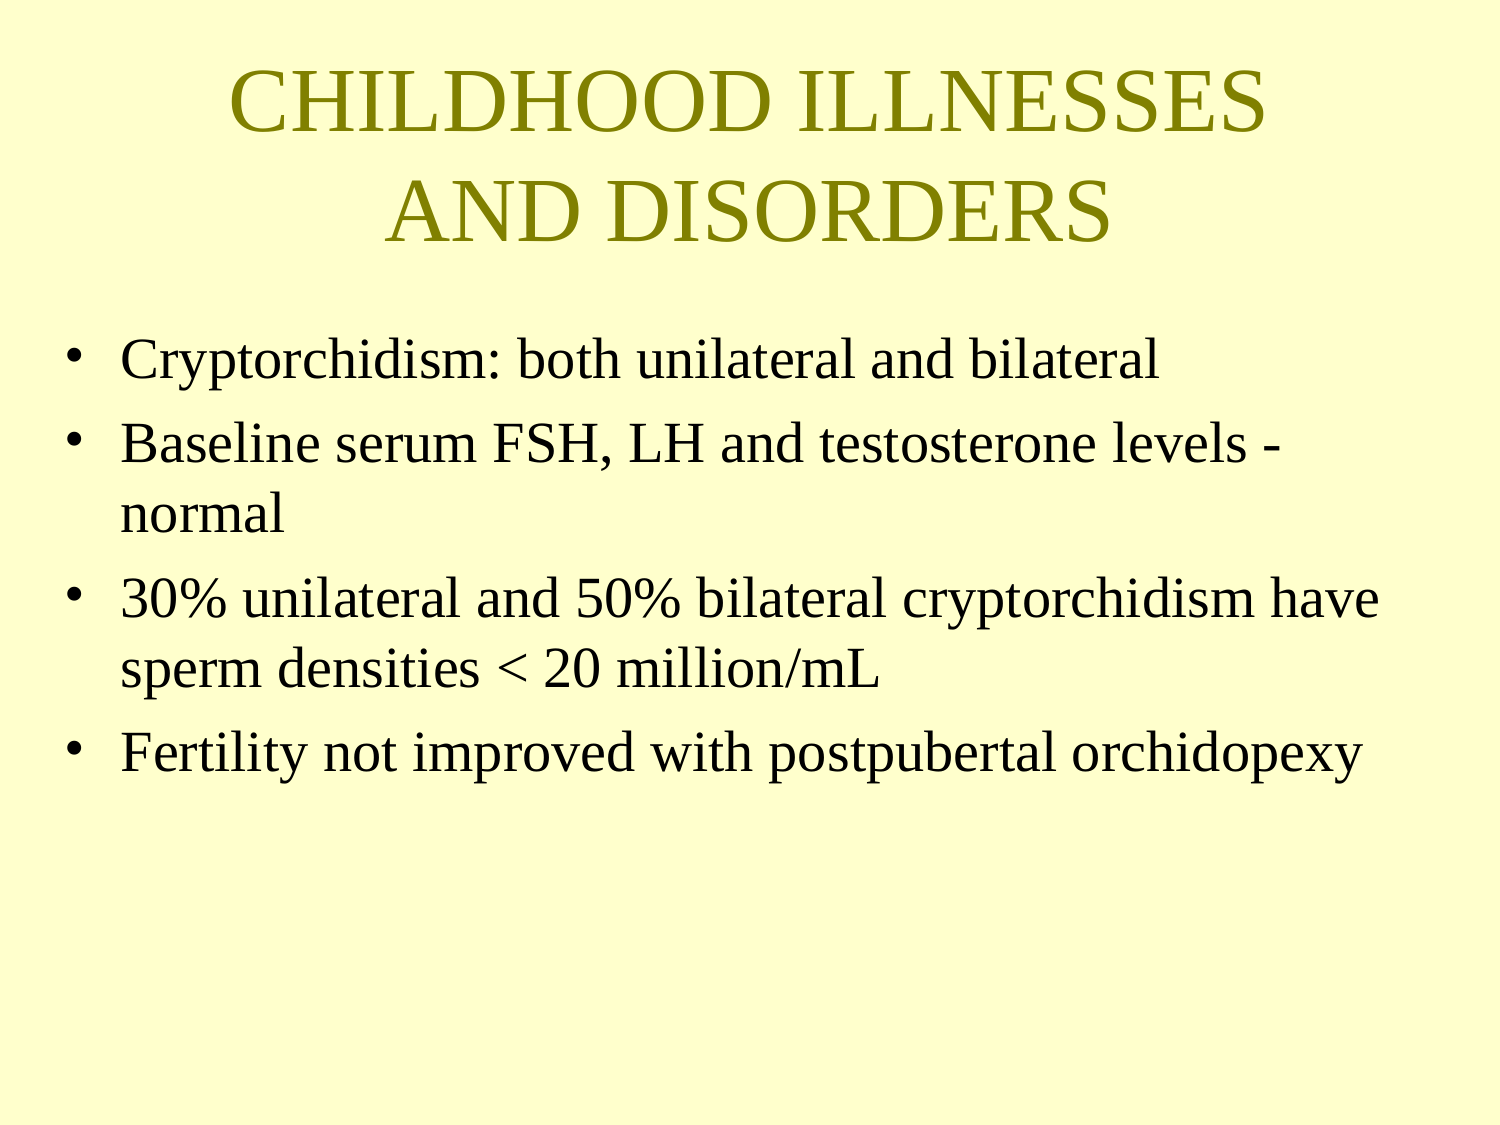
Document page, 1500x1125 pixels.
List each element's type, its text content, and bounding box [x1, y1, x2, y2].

text_box CHILDHOOD ILLNESSES AND DISORDERS [112, 50, 1388, 250]
text_box Cryptorchidism: both unilateral and bilateral Baseline serum FSH, LH and testosterone levels - normal 30% unilateral and 50% bilateral cryptorchidism have sperm densities < 20 million/mL Fertility not improved with postpubertal orchidopexy [50, 312, 1438, 1075]
